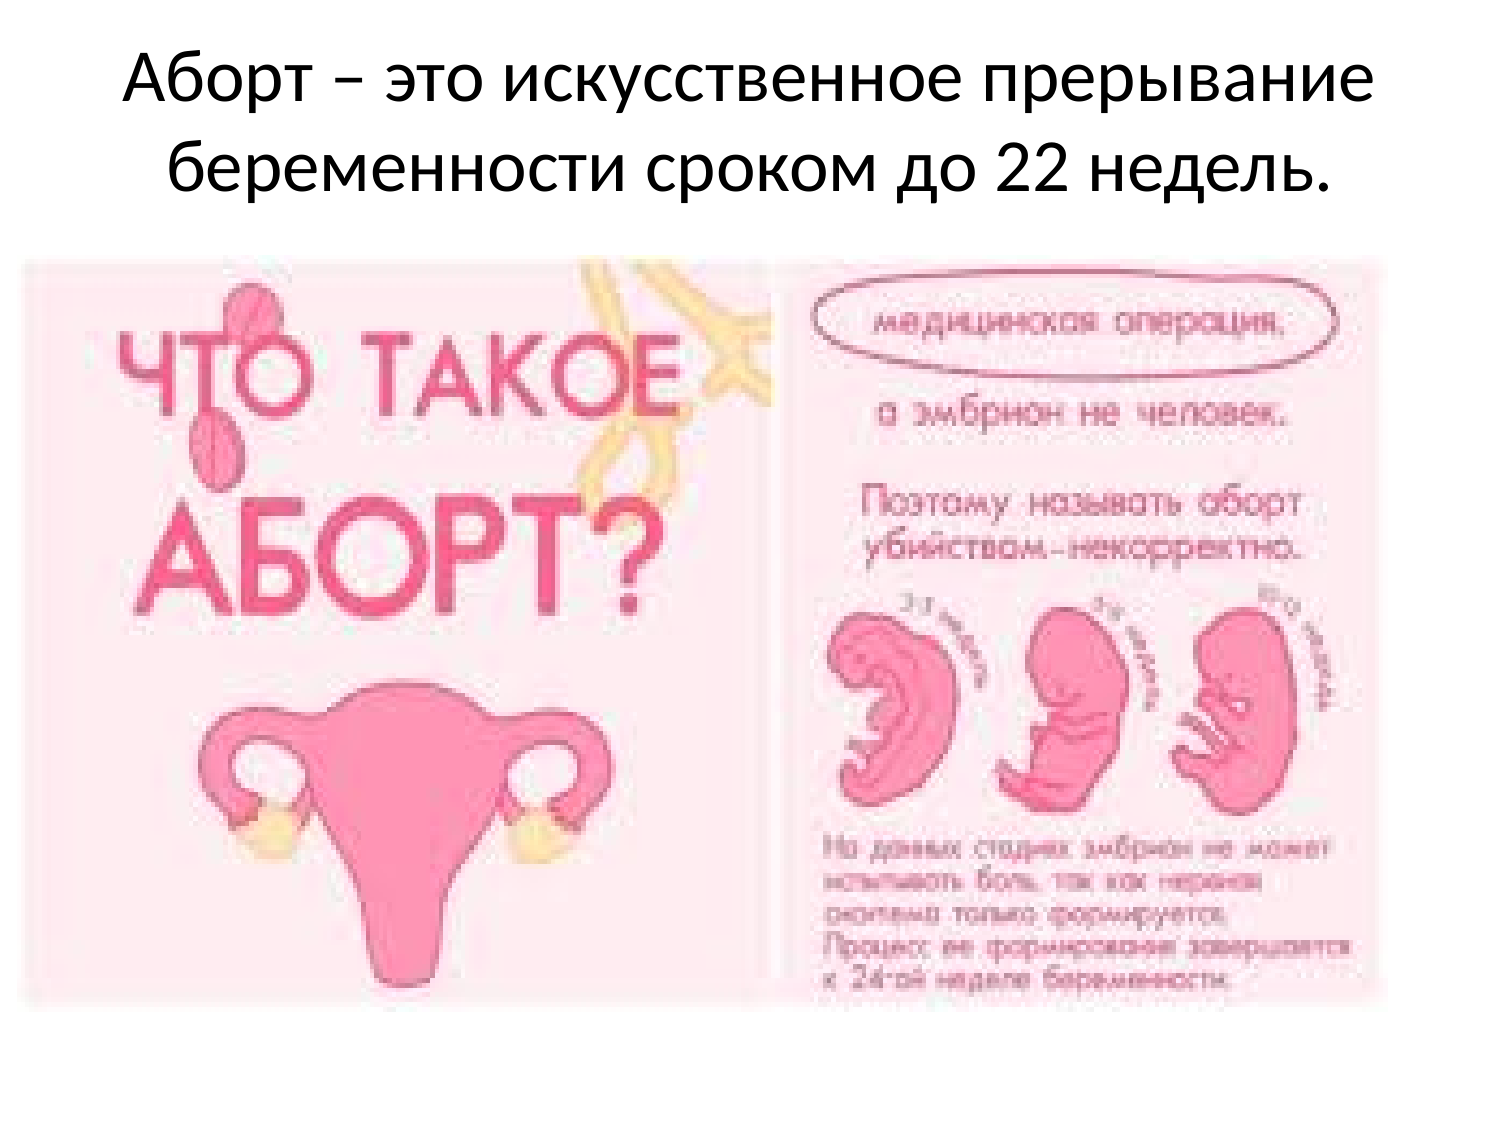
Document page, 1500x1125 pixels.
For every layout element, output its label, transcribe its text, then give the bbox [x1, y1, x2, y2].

title Аборт – это искусственное прерывание беременности сроком до 22 недель. [75, 0, 1425, 233]
picture [17, 255, 1389, 1012]
